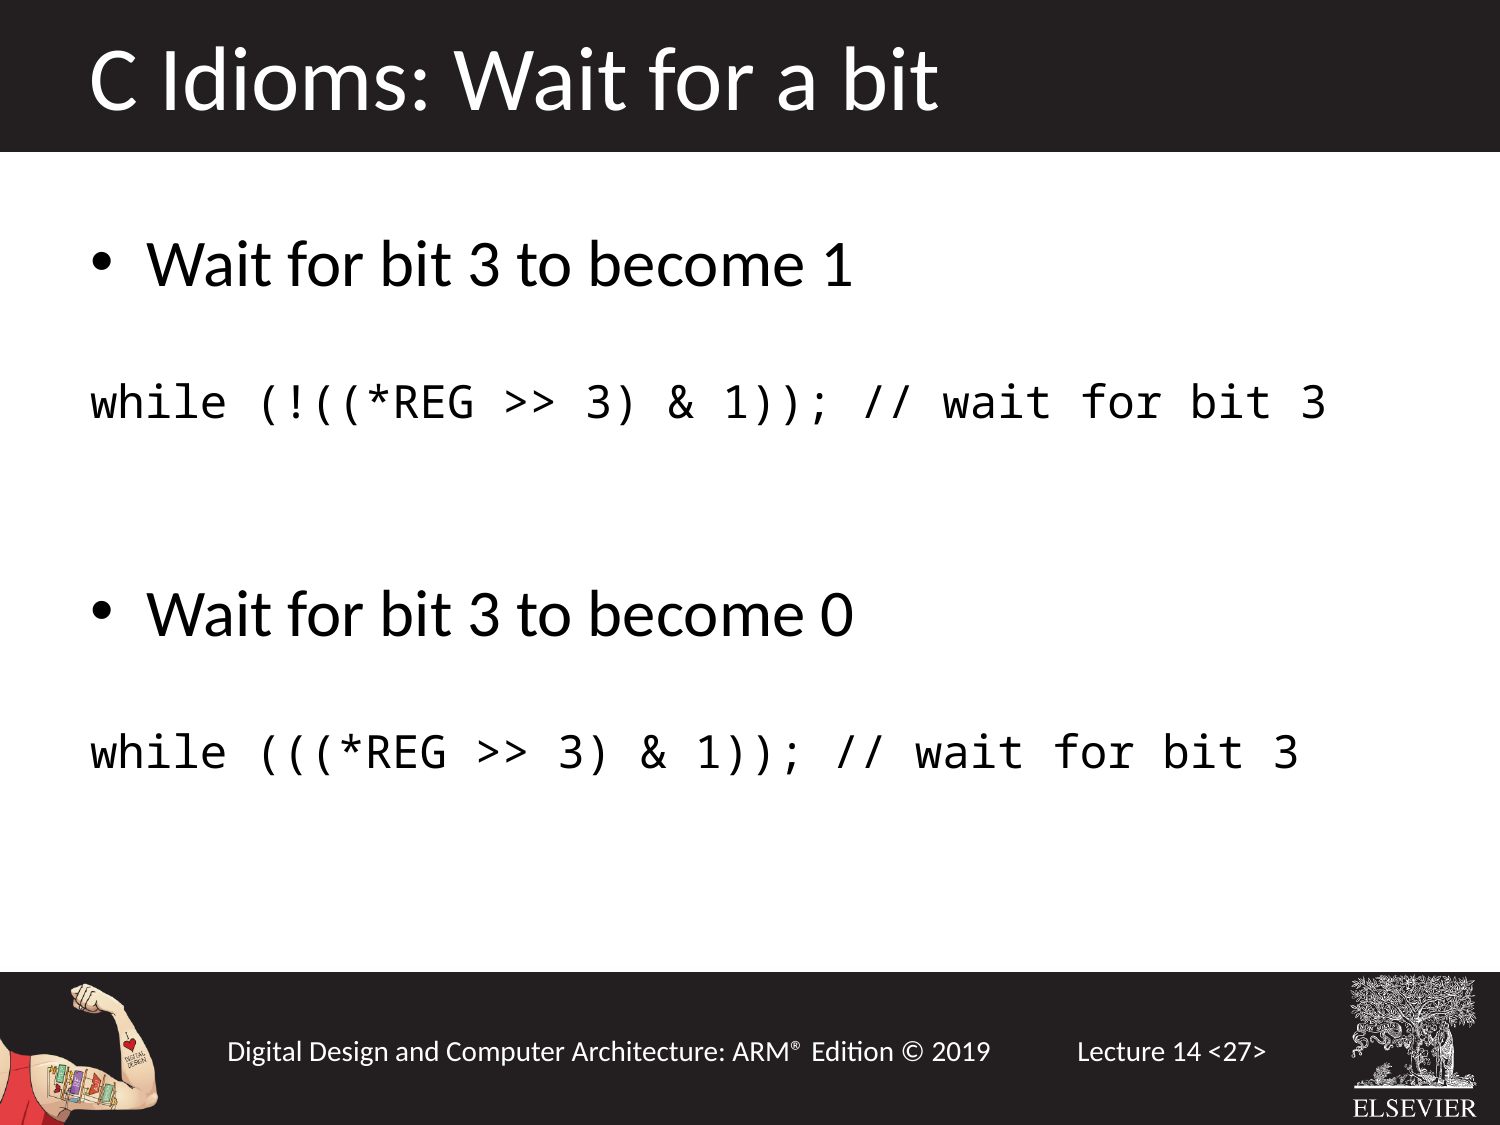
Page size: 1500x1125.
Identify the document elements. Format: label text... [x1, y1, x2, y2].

picture [1350, 974, 1477, 1117]
picture [0, 979, 163, 1125]
text_box Wait for bit 3 to become 1 while (!((*REG >> 3) & 1)); // wait for bit 3 Wait for bit 3 to become 0 while (((*REG >> 3) & 1)); // wait for bit 3 [74, 212, 1438, 955]
text_box C Idioms: Wait for a bit [75, 11, 1461, 136]
